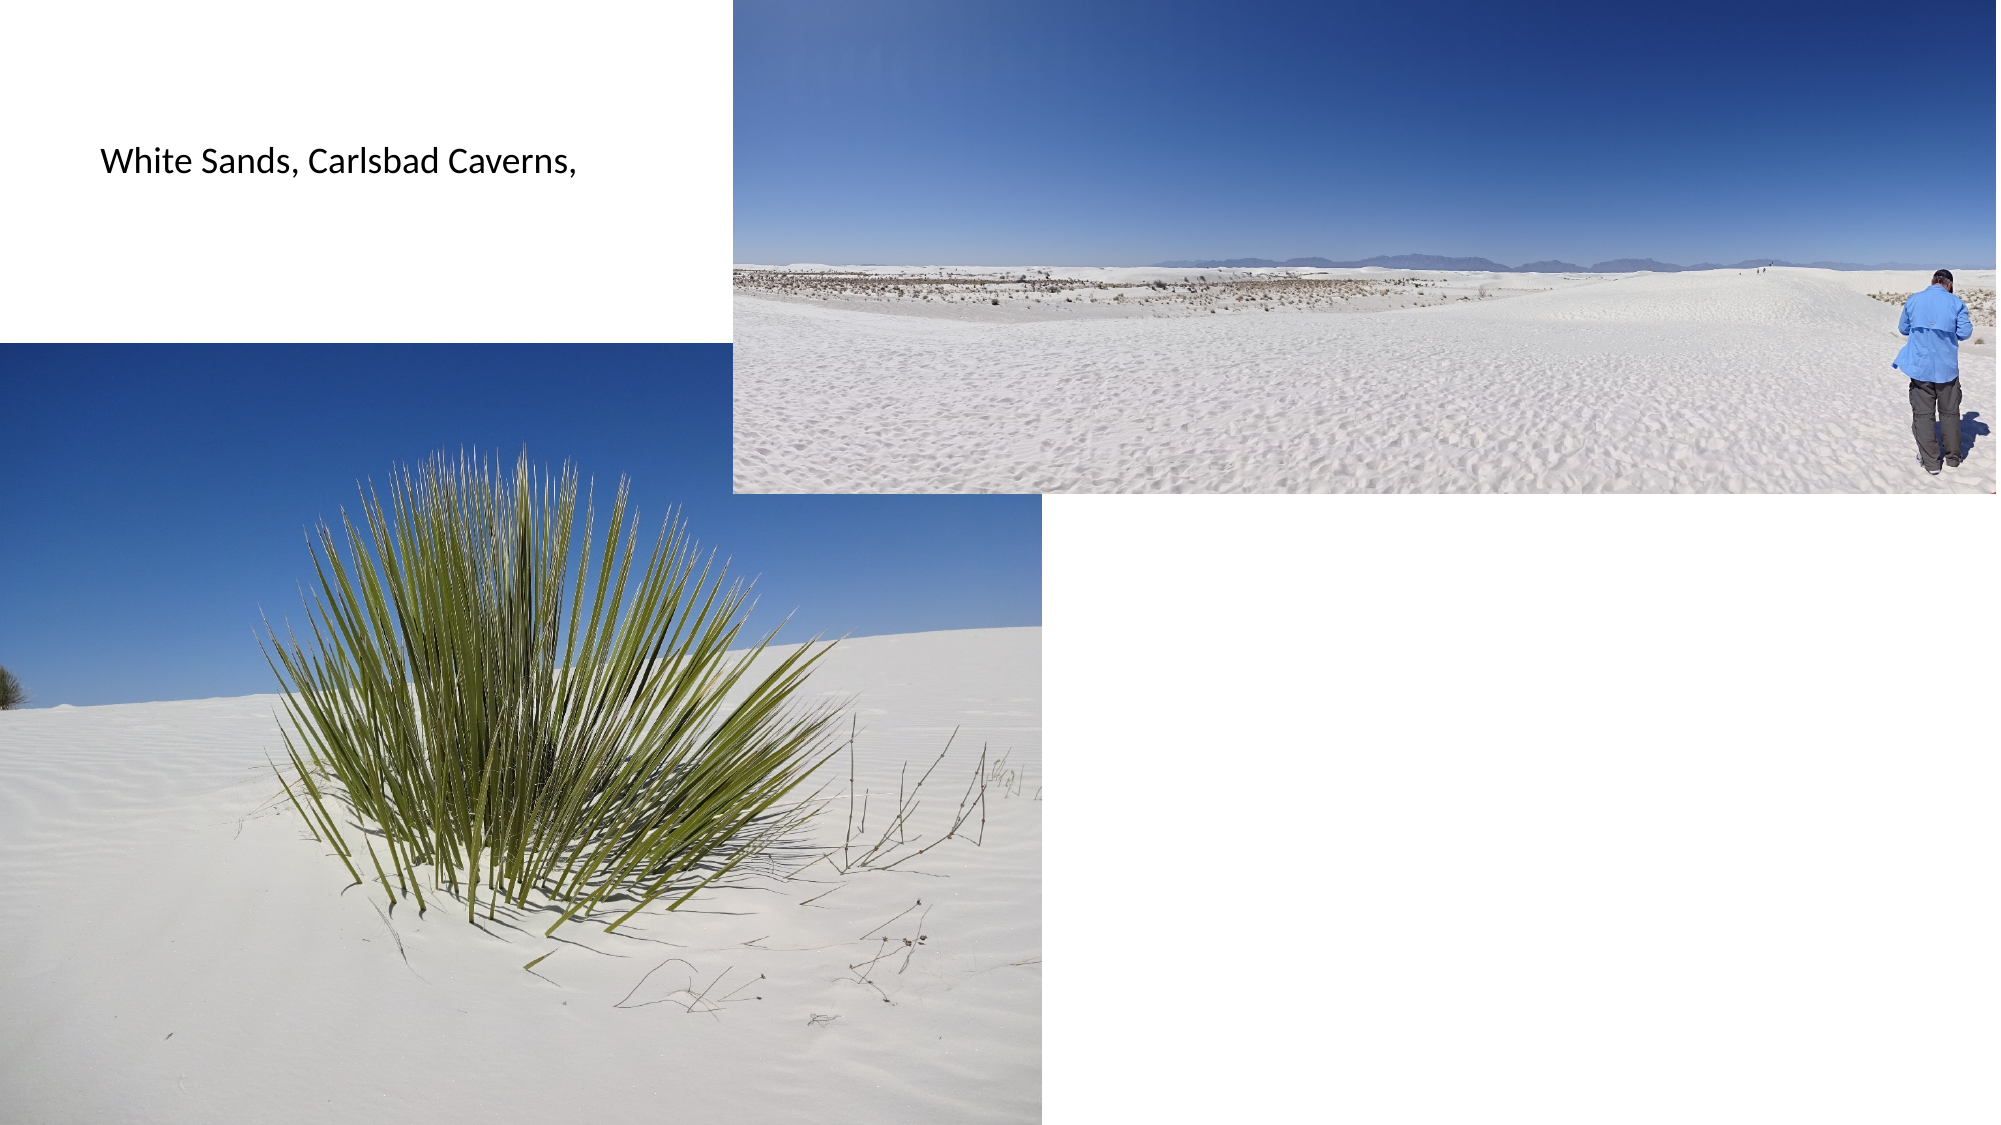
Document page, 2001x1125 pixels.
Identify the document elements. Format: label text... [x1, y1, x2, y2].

text_box White Sands, Carlsbad Caverns, [85, 128, 733, 189]
picture [0, 0, 1996, 1125]
